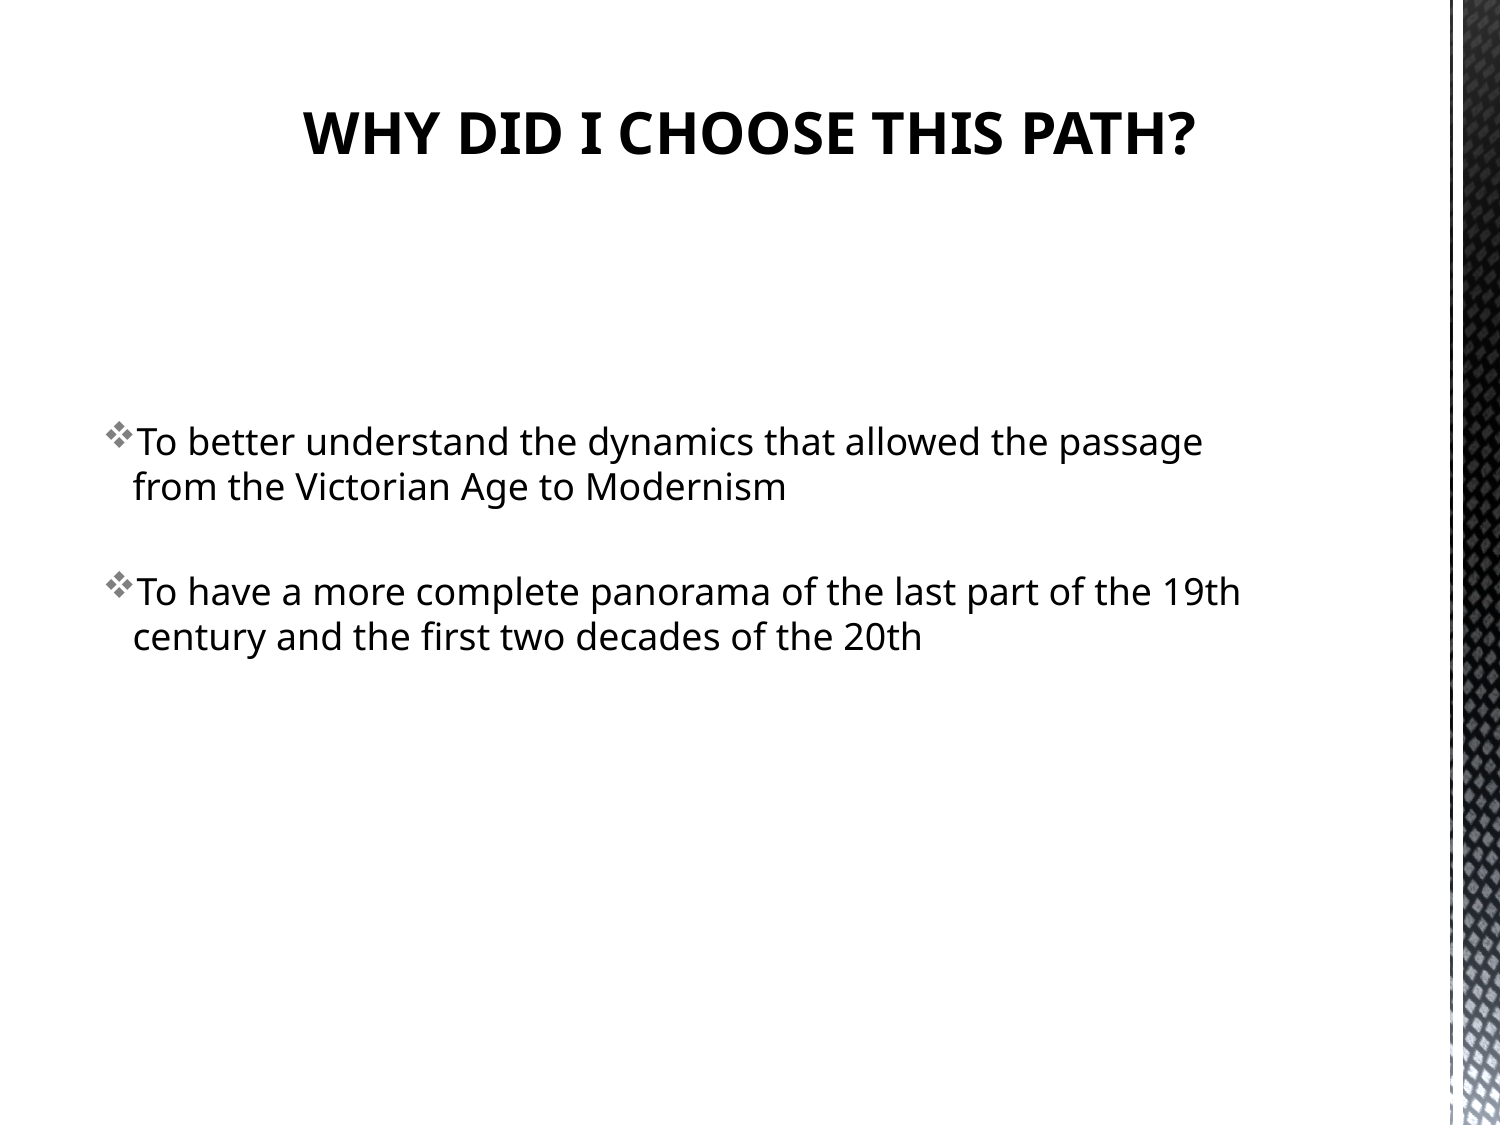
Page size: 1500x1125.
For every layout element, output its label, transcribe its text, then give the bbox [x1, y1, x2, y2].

picture [1447, 0, 1500, 1125]
list To better understand the dynamics that allowed the passage from the Victorian Age to Modernism To have a more complete panorama of the last part of the 19th century and the first two decades of the 20th [87, 225, 1300, 875]
title WHY DID I CHOOSE THIS PATH? [75, 37, 1425, 225]
